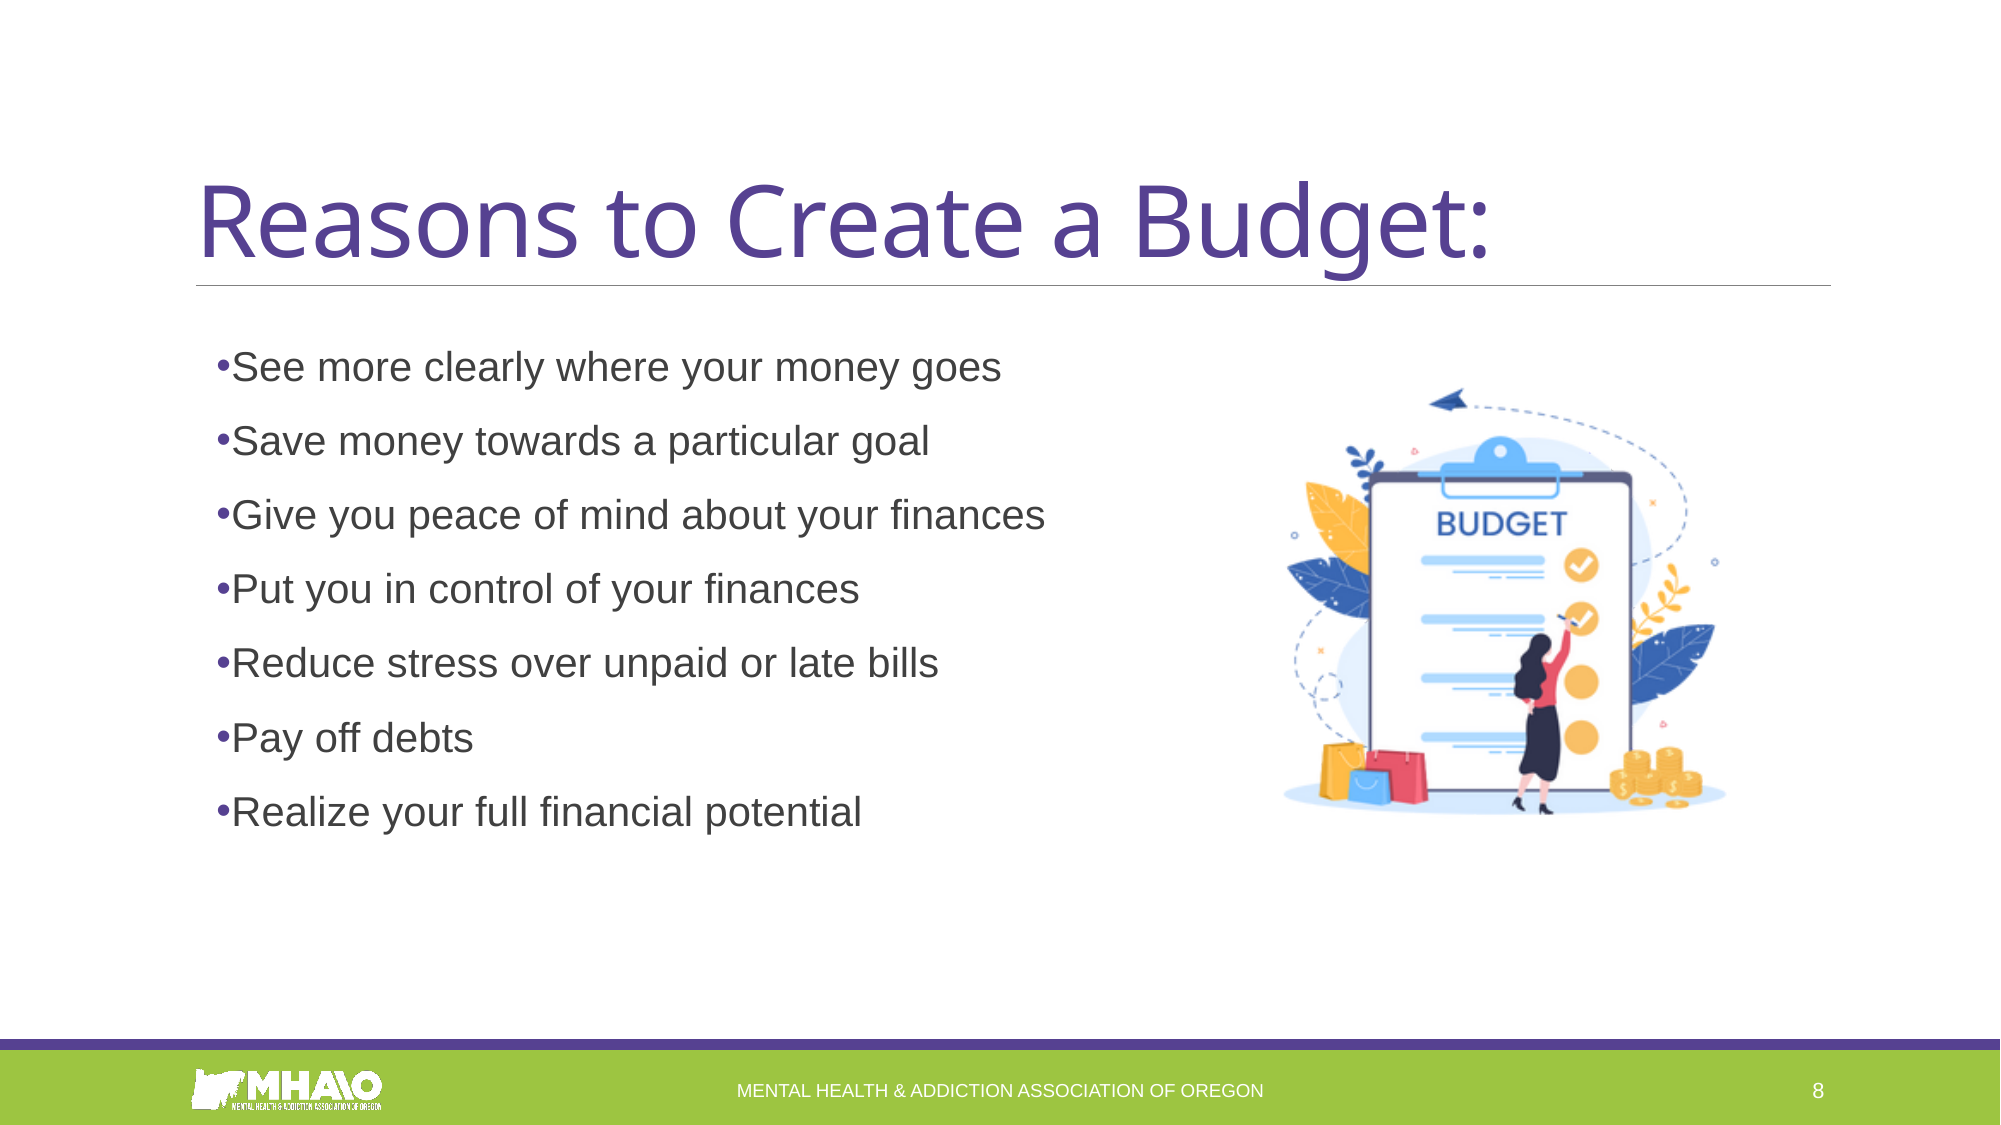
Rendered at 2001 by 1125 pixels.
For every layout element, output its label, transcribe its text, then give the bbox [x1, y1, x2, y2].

picture [189, 1066, 383, 1112]
title Reasons to Create a Budget: [180, 47, 1830, 285]
slide_number 8 [1624, 1059, 1840, 1120]
picture [1154, 337, 1840, 852]
footer Mental Health & Addiction Association of Oregon [604, 1059, 1396, 1120]
list See more clearly where your money goes Save money towards a particular goal Give you peace of mind about your finances Put you in control of your finances Reduce stress over unpaid or late bills Pay off debts Realize your full financial potential [216, 337, 1830, 963]
